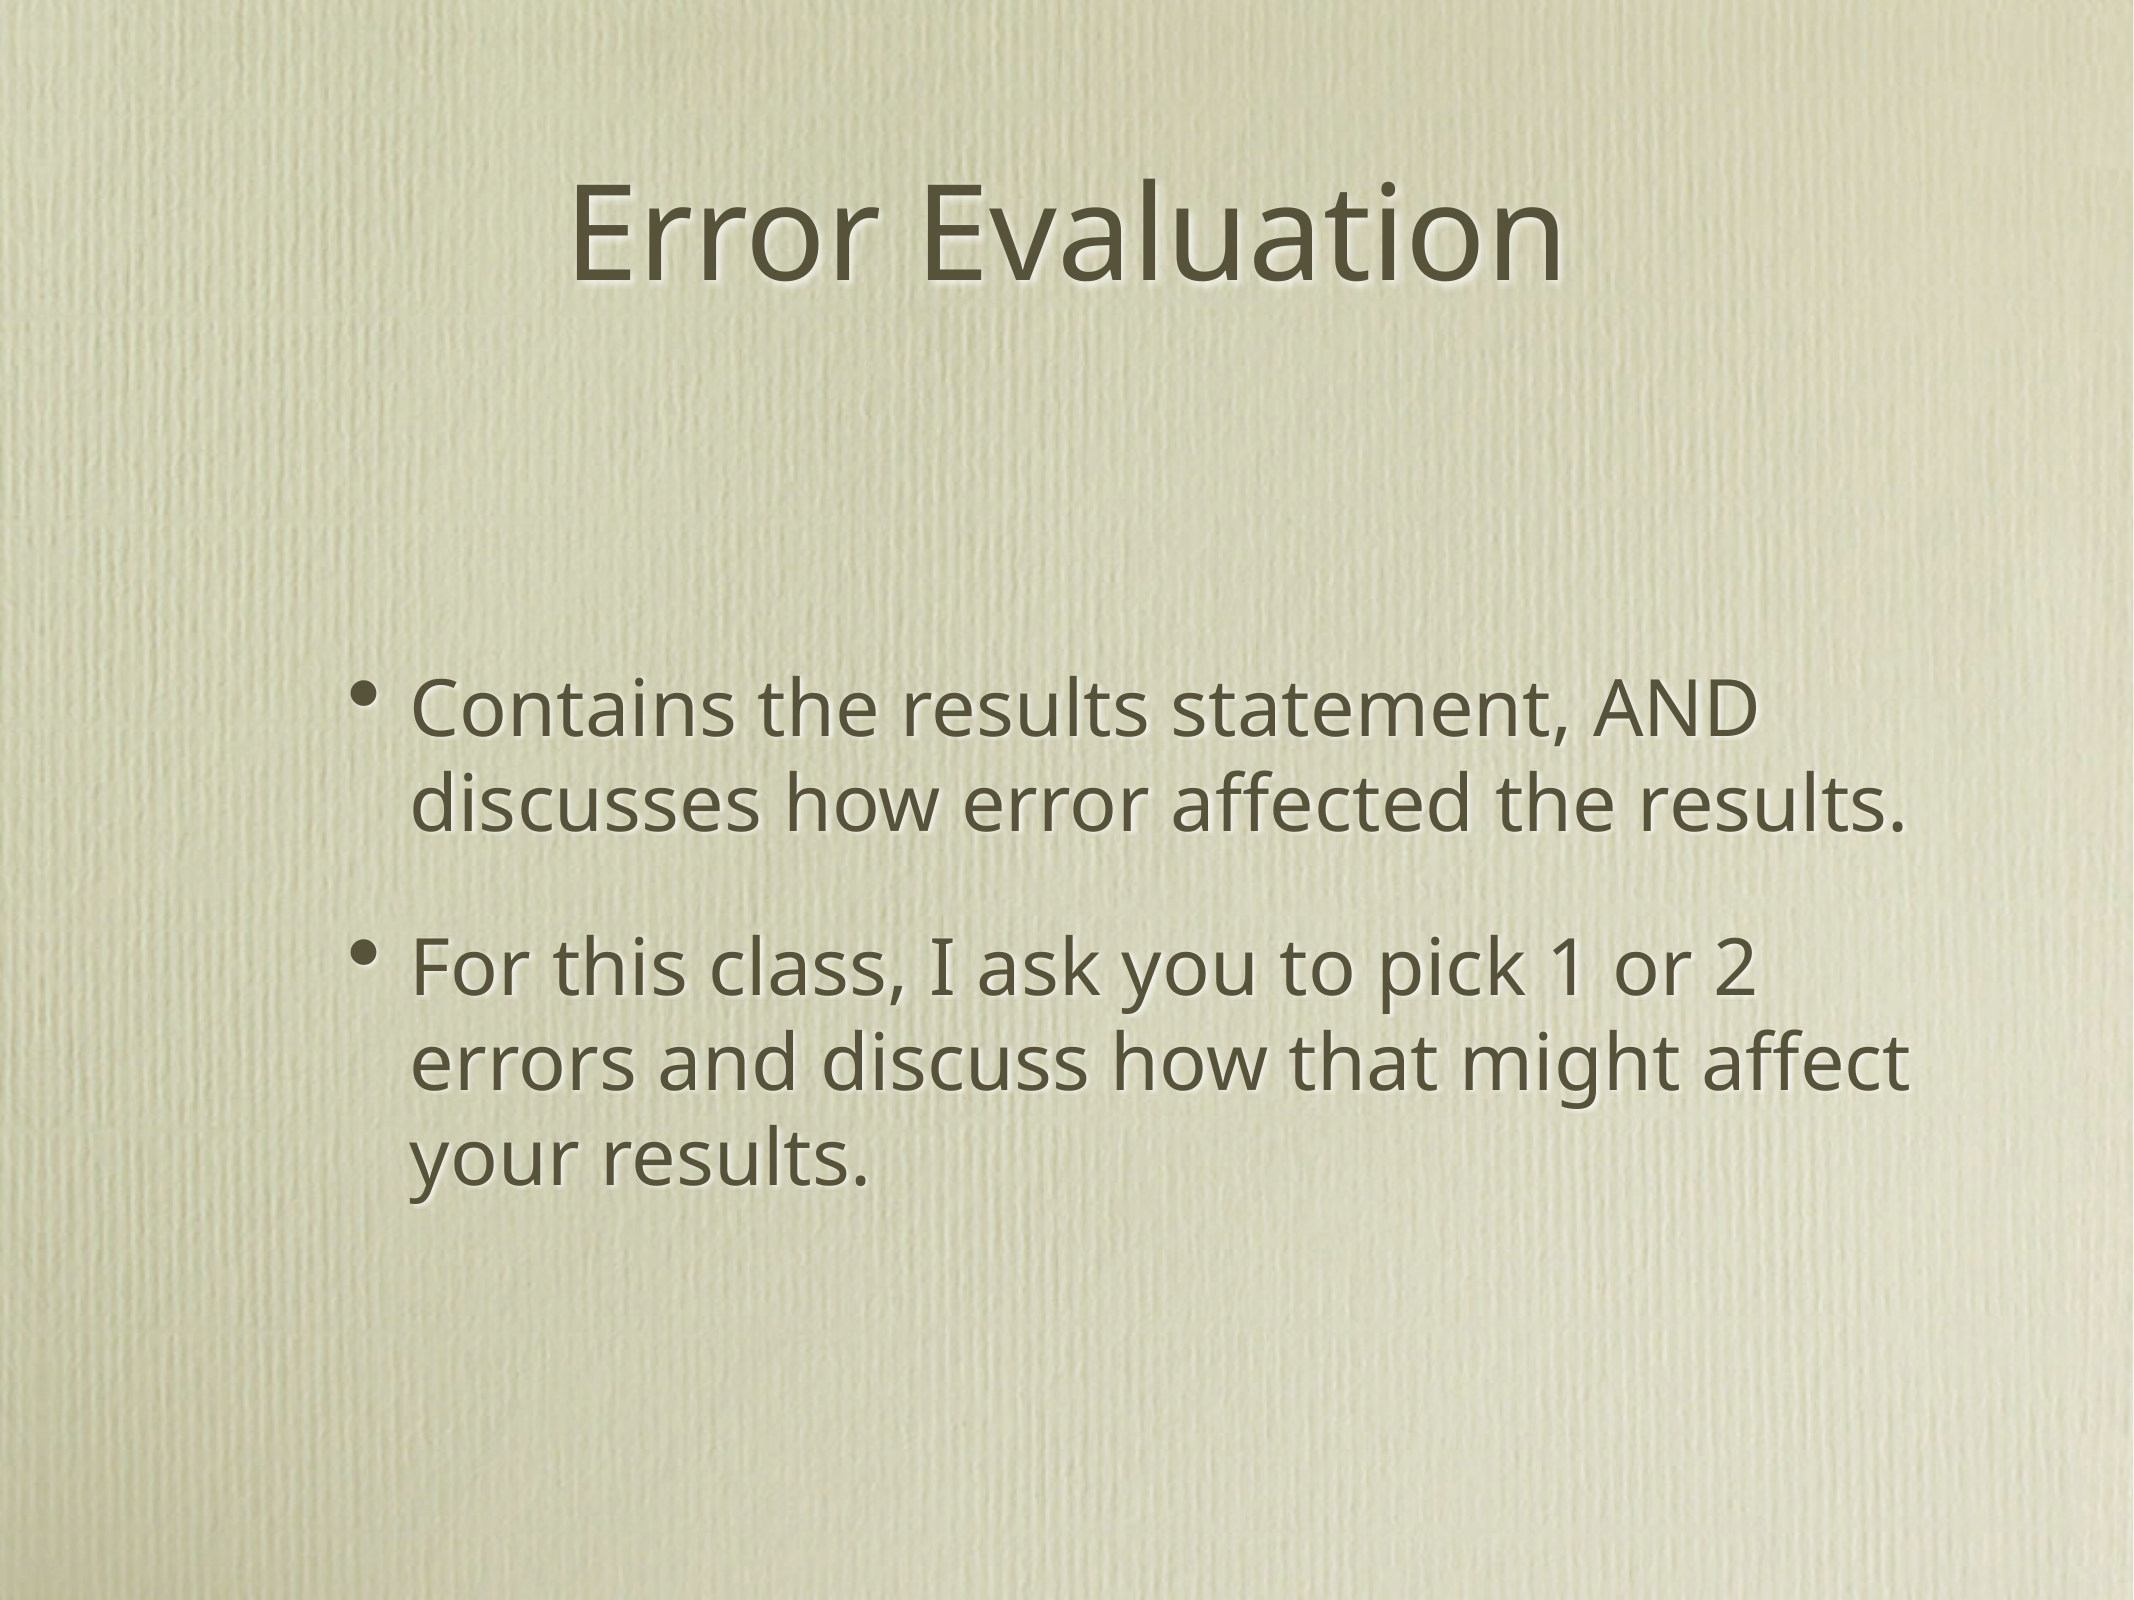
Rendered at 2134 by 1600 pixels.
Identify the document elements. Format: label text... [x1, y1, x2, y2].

title Error Evaluation [207, 64, 1926, 391]
picture [0, 0, 2134, 1600]
list Contains the results statement, AND discusses how error affected the results. For this class, I ask you to pick 1 or 2 errors and discuss how that might affect your results. [207, 407, 1926, 1451]
